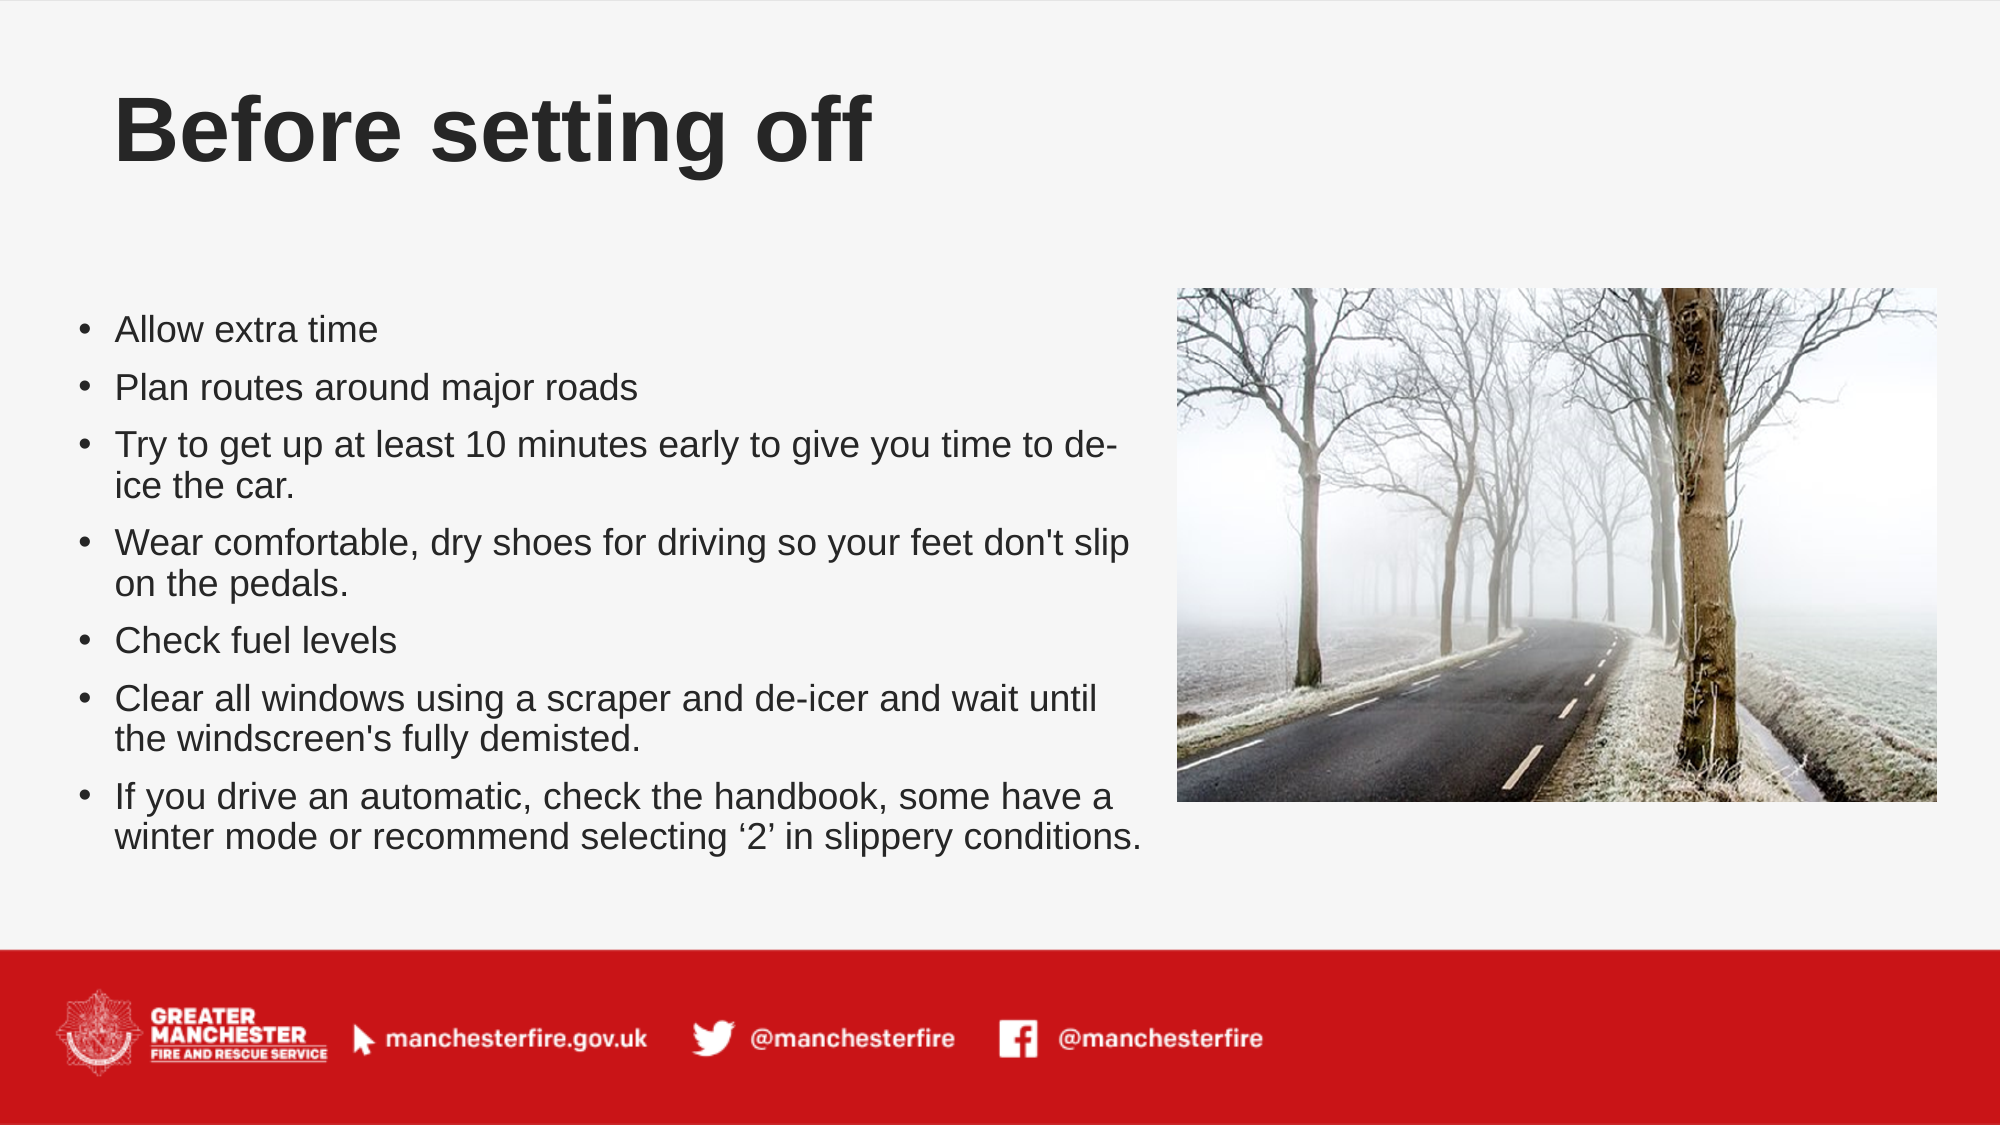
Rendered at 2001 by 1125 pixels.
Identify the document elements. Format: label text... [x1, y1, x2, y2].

picture [0, 0, 2000, 1125]
title Before setting off [98, 23, 1824, 241]
list Allow extra time Plan routes around major roads Try to get up at least 10 minutes early to give you time to de-ice the car. Wear comfortable, dry shoes for driving so your feet don't slip on the pedals. Check fuel levels Clear all windows using a scraper and de-icer and wait until the windscreen's fully demisted. If you drive an automatic, check the handbook, some have a winter mode or recommend selecting ‘2’ in slippery conditions. [63, 228, 1158, 979]
